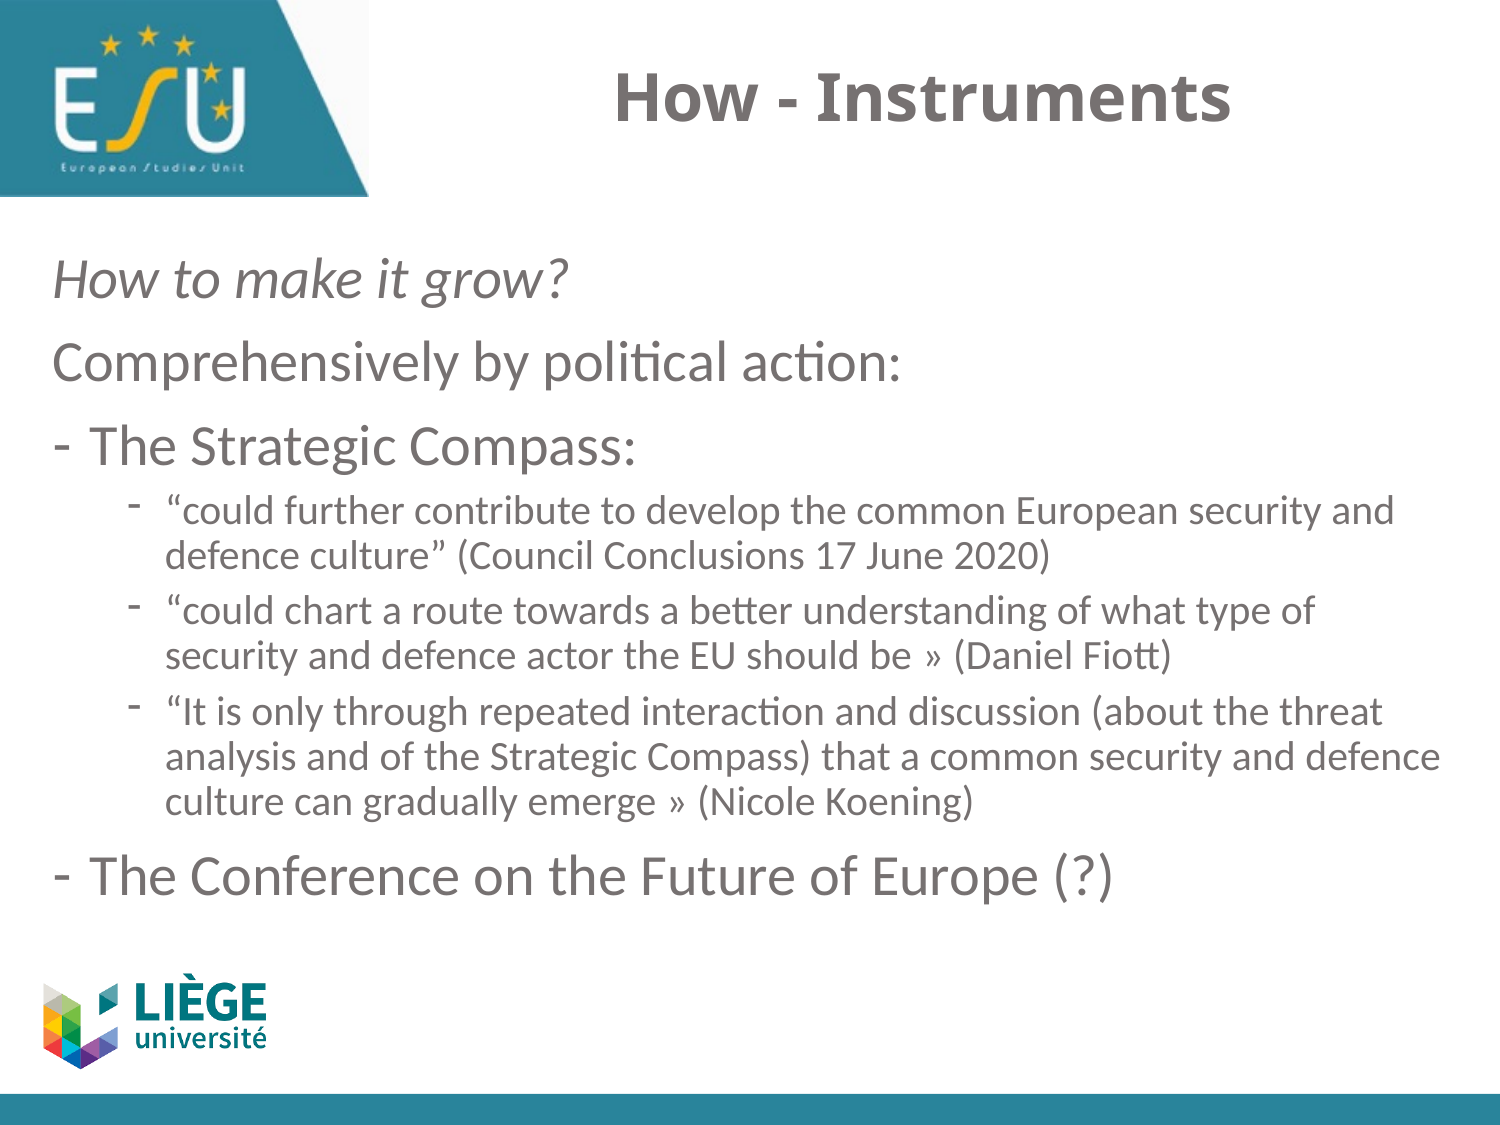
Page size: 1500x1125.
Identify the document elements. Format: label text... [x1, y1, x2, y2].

picture [0, 0, 369, 197]
list How to make it grow? Comprehensively by political action: The Strategic Compass: “could further contribute to develop the common European security and defence culture” (Council Conclusions 17 June 2020) “could chart a route towards a better understanding of what type of security and defence actor the EU should be » (Daniel Fiott) “It is only through repeated interaction and discussion (about the threat analysis and of the Strategic Compass) that a common security and defence culture can gradually emerge » (Nicole Koening) The Conference on the Future of Europe (?) [37, 240, 1463, 941]
picture [41, 971, 268, 1071]
title How - Instruments [382, 22, 1463, 177]
